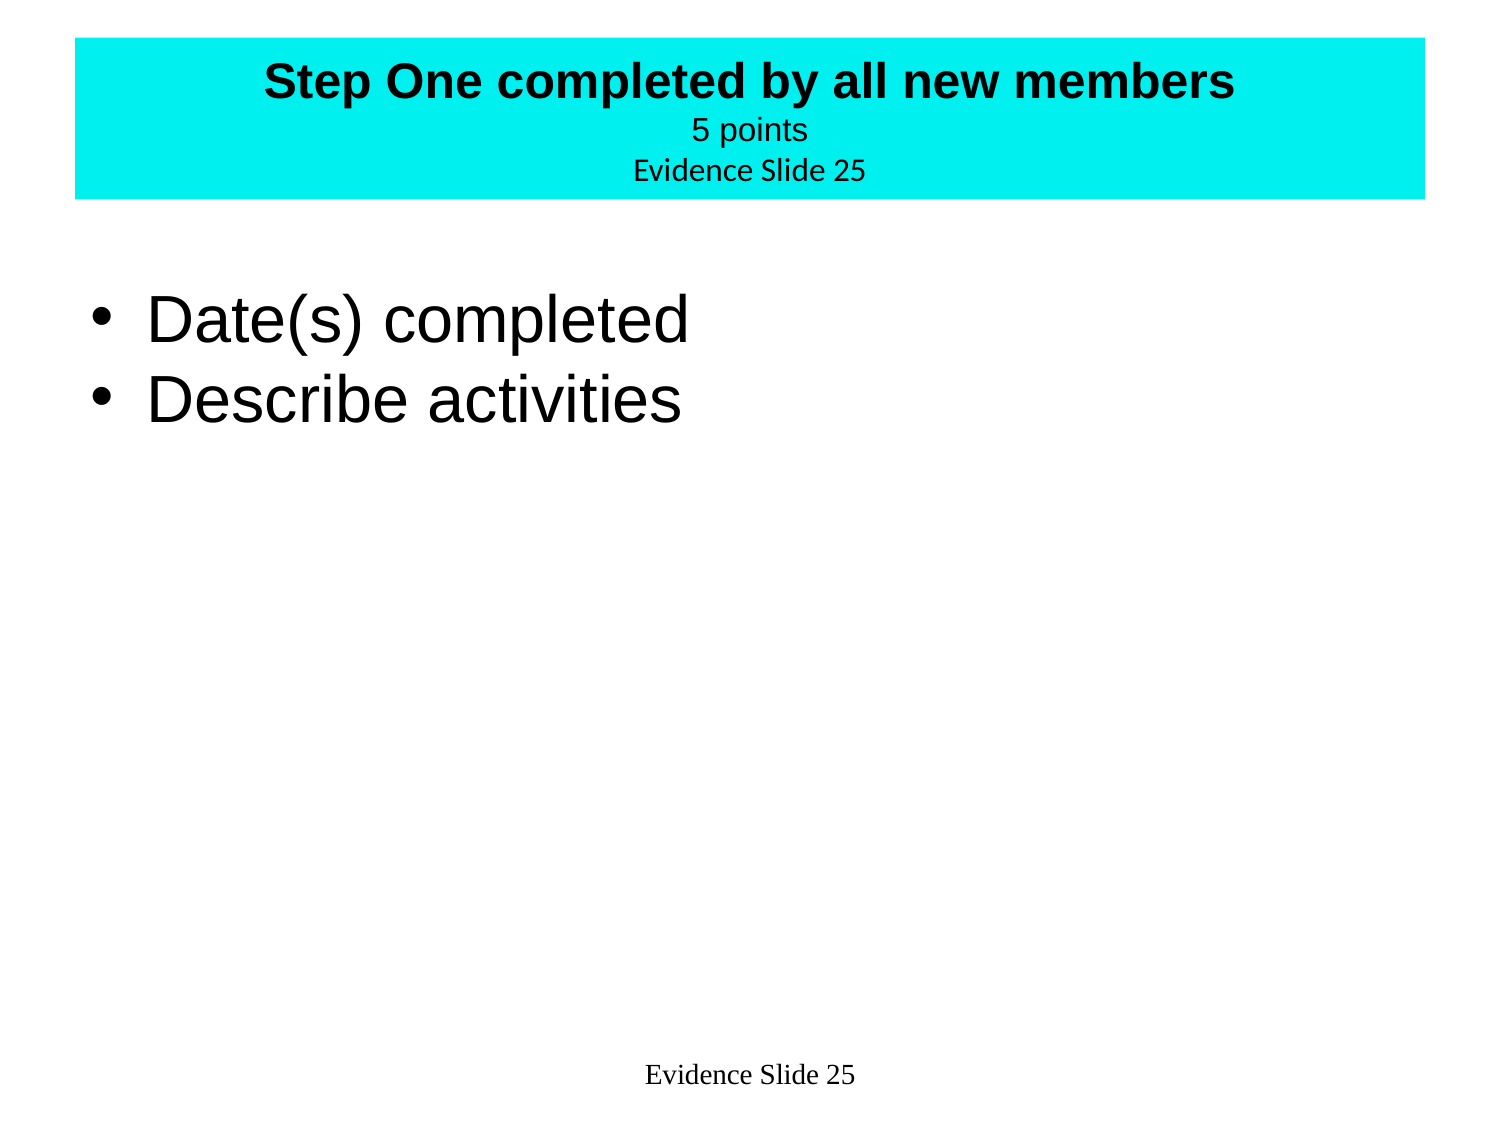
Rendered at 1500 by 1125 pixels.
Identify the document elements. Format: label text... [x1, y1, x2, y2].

list Date(s) completed Describe activities [75, 267, 1425, 1011]
footer Evidence Slide 25 [512, 1042, 988, 1103]
title Step One completed by all new members 5 points Evidence Slide 25 [75, 37, 1425, 200]
